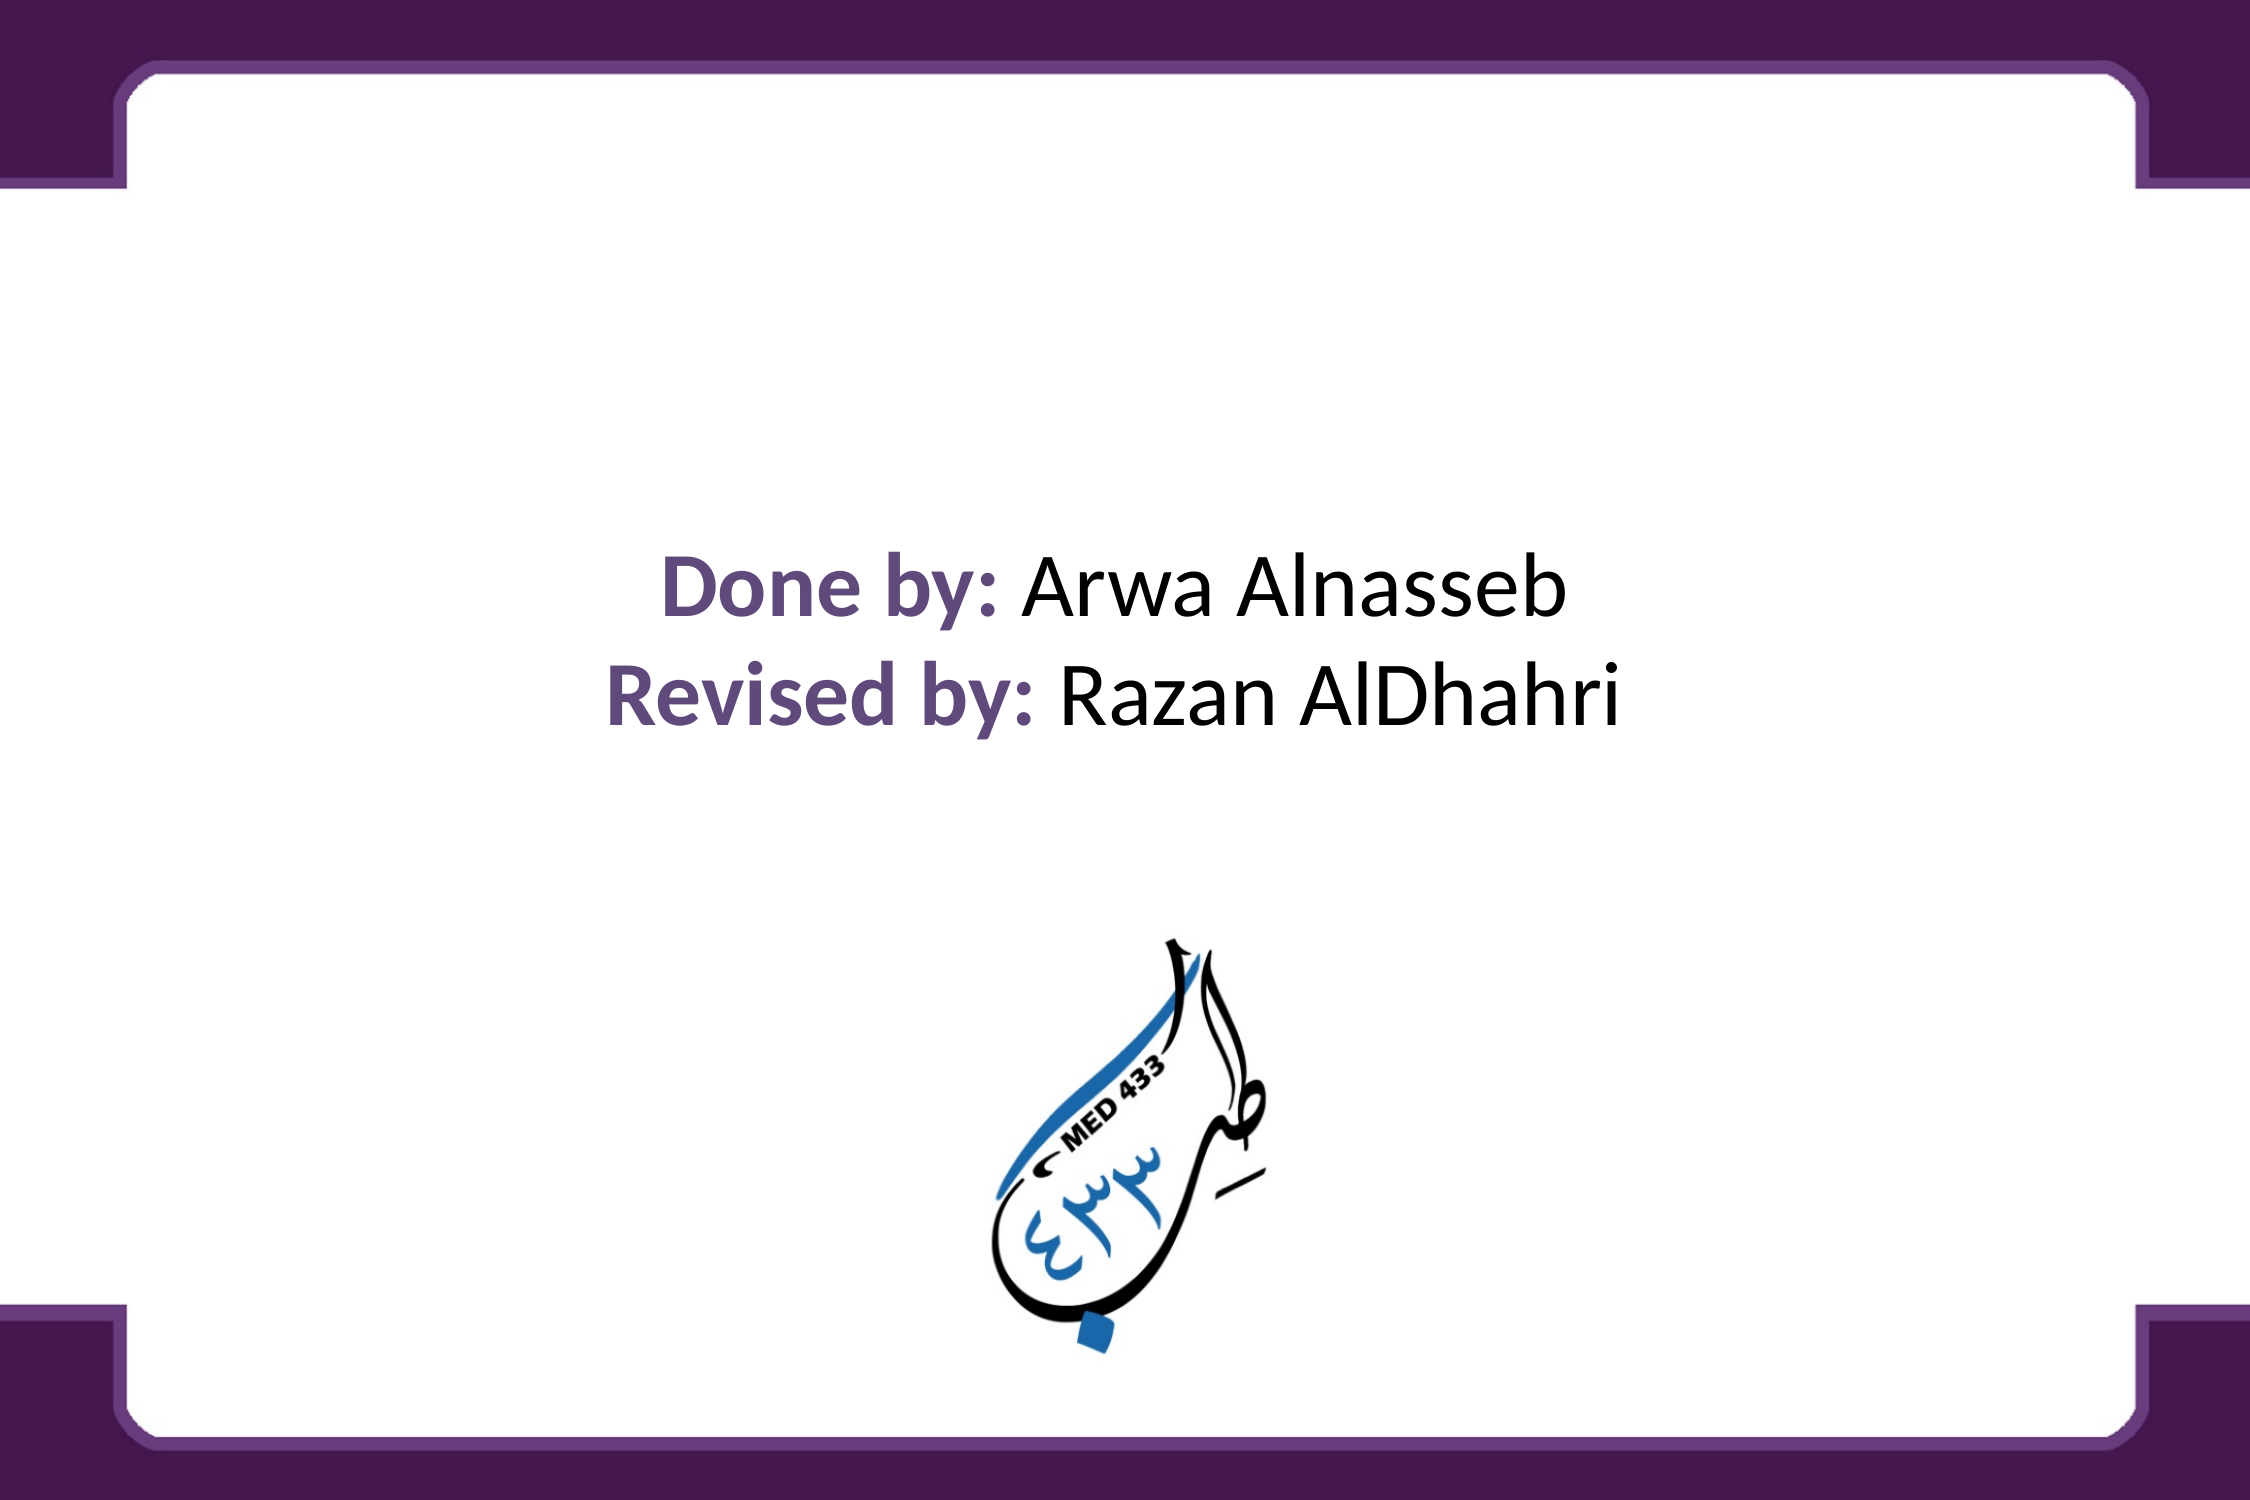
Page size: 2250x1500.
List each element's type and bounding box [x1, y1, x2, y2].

list [0, 0, 2250, 1500]
